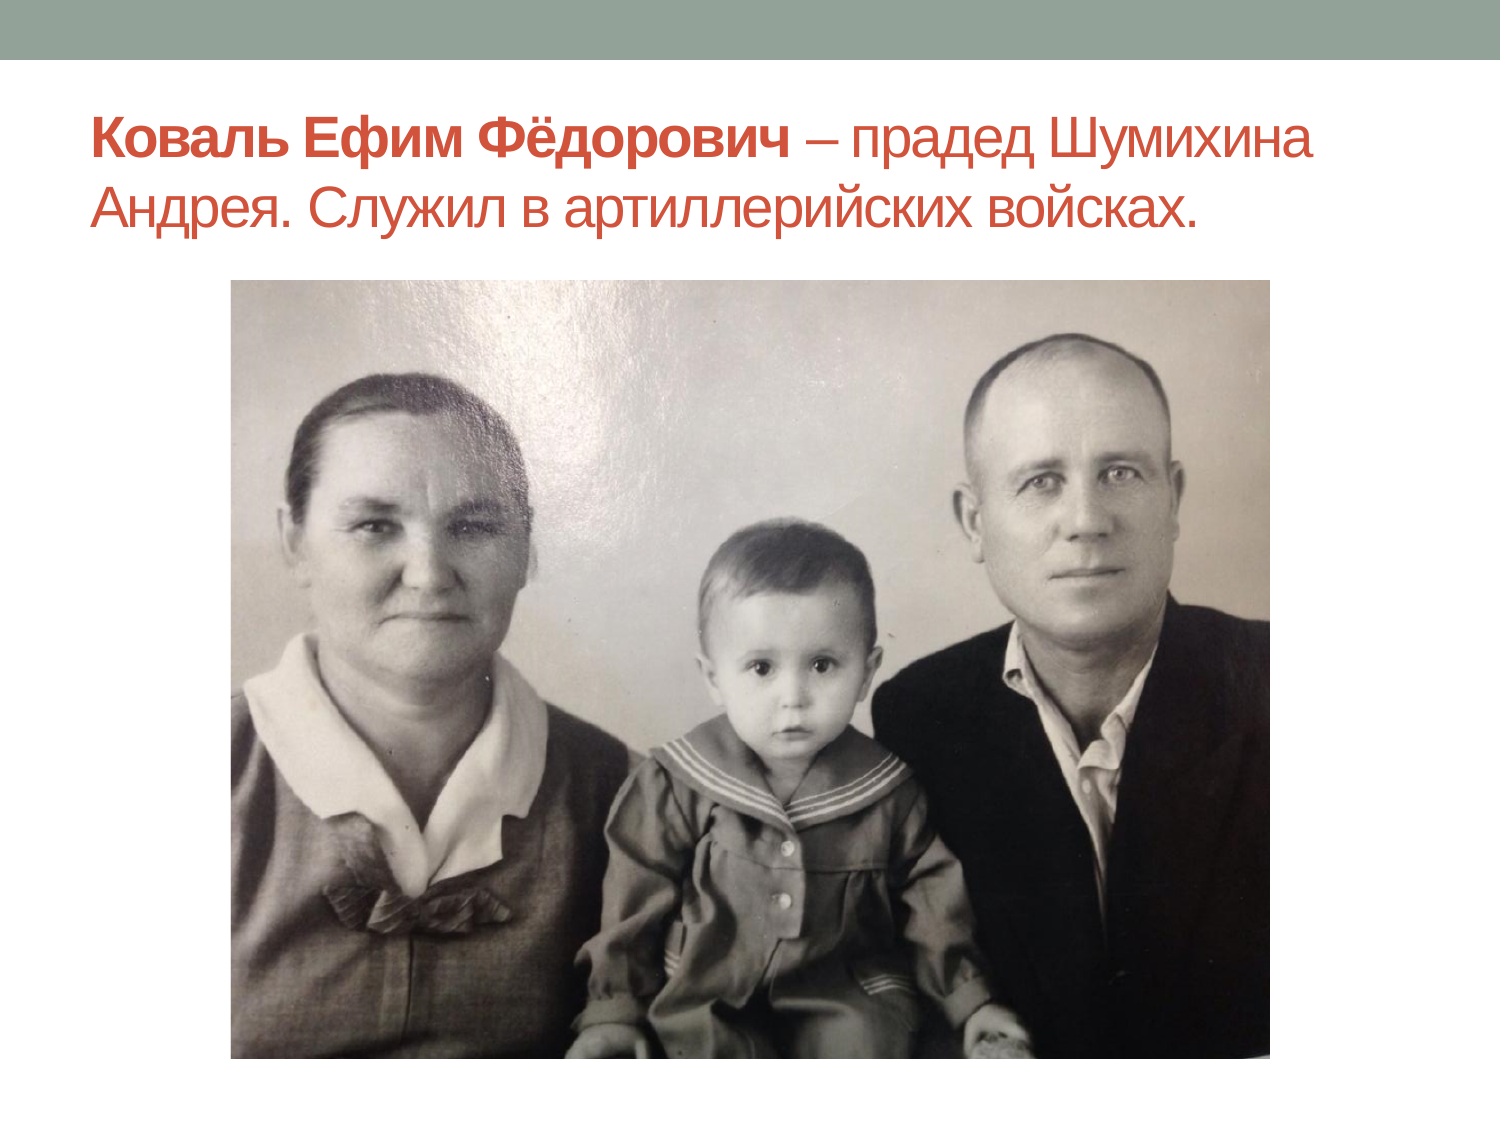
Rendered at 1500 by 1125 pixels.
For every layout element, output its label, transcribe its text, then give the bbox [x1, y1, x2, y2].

title Коваль Ефим Фёдорович – прадед Шумихина Андрея. Служил в артиллерийских войсках. [75, 87, 1425, 250]
picture [232, 148, 1269, 1125]
